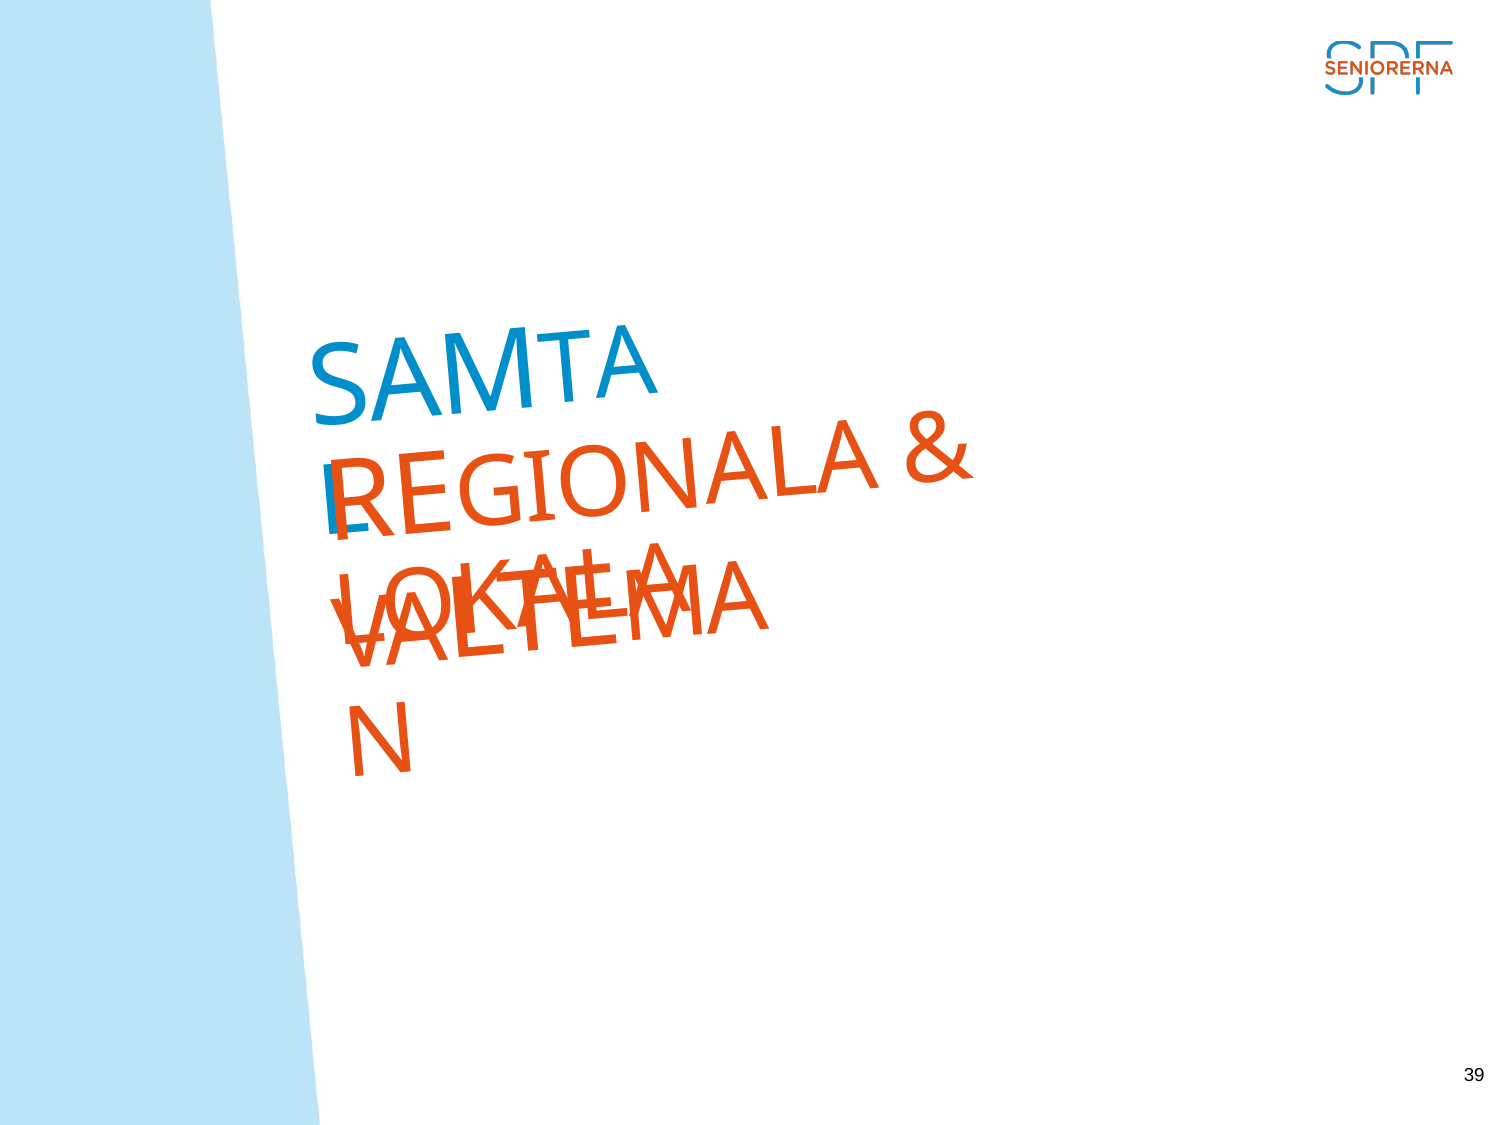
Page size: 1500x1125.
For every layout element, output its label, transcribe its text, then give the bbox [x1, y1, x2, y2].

text_box SAMTAL [304, 316, 677, 573]
text_box REGIONALA & LOKALA [320, 382, 1260, 647]
picture [0, 0, 1500, 1125]
text_box 39 [1461, 1060, 1487, 1086]
text_box VALTEMAN [329, 549, 813, 814]
